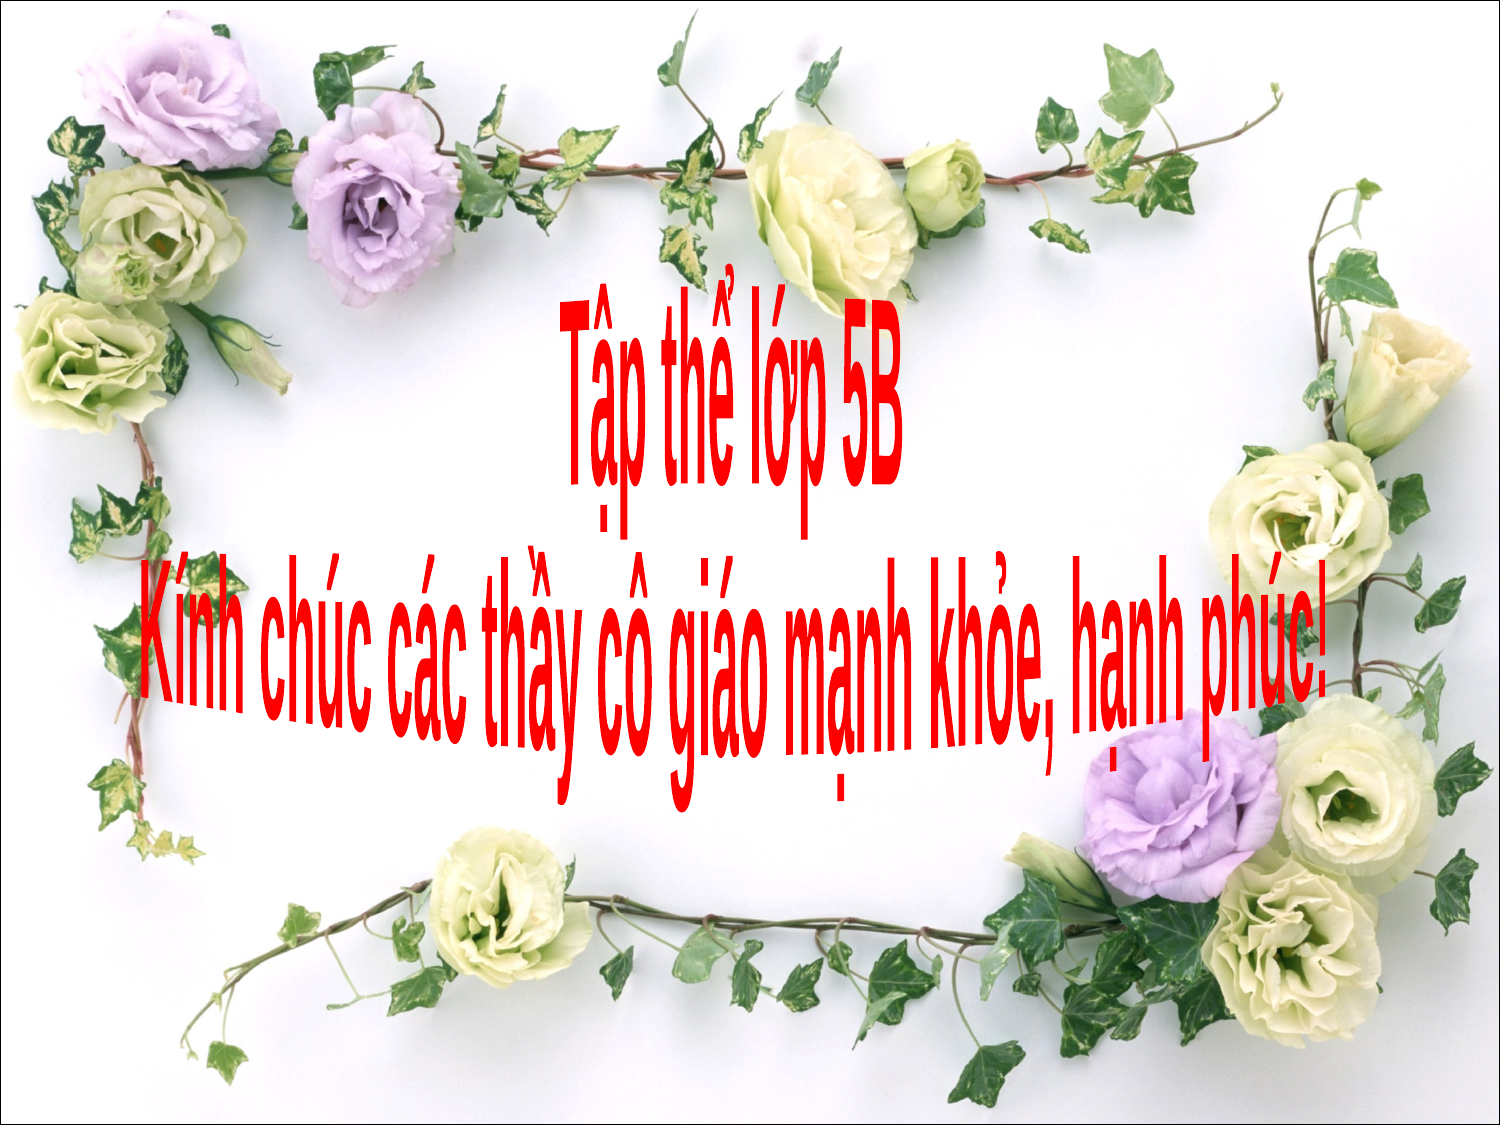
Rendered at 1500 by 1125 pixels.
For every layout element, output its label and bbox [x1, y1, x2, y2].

list [0, 0, 1500, 1125]
